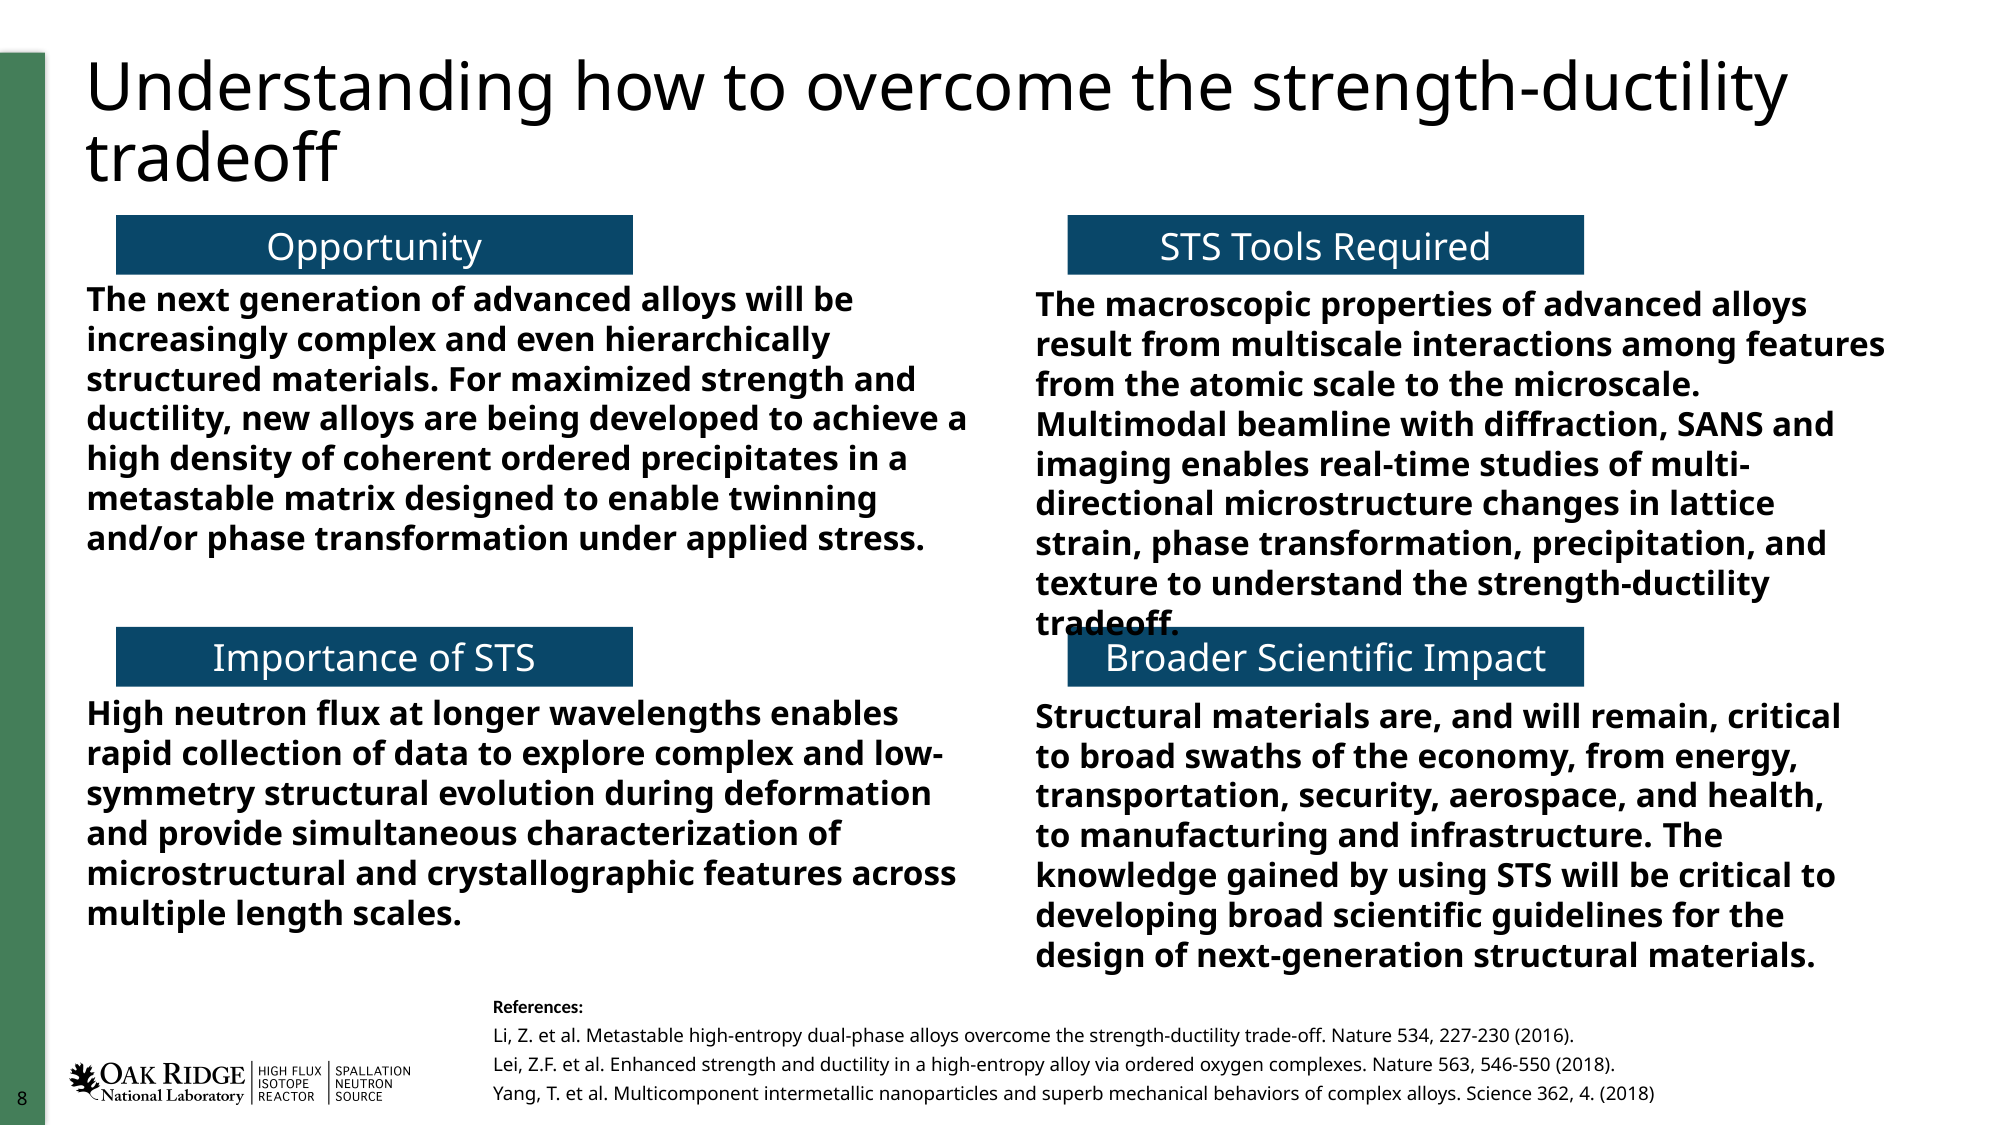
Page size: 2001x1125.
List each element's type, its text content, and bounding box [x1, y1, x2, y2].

title Understanding how to overcome the strength-ductility tradeoff [70, 44, 1946, 206]
text_box Opportunity [116, 215, 633, 270]
text_box STS Tools Required [1067, 215, 1585, 275]
text_box Broader Scientific Impact [1067, 650, 1585, 687]
text_box References: Li, Z. et al. Metastable high-entropy dual-phase alloys overcome the strength-ductility trade-off. Nature 534, 227-230 (2016). Lei, Z.F. et al. Enhanced strength and ductility in a high-entropy alloy via ordered oxygen complexes. Nature 563, 546-550 (2018). Yang, T. et al. Multicomponent intermetallic nanoparticles and superb mechanical behaviors of complex alloys. Science 362, 4. (2018) [478, 987, 1774, 1112]
picture [66, 1058, 413, 1108]
text_box High neutron flux at longer wavelengths enables rapid collection of data to explore complex and low-symmetry structural evolution during deformation and provide simultaneous characterization of microstructural and crystallographic features across multiple length scales. [71, 685, 980, 940]
text_box Importance of STS [116, 626, 633, 685]
text_box Structural materials are, and will remain, critical to broad swaths of the economy, from energy, transportation, security, aerospace, and health, to manufacturing and infrastructure. The knowledge gained by using STS will be critical to developing broad scientific guidelines for the design of next-generation structural materials. [1020, 687, 1884, 982]
text_box The next generation of advanced alloys will be increasingly complex and even hierarchically structured materials. For maximized strength and ductility, new alloys are being developed to achieve a high density of coherent ordered precipitates in a metastable matrix designed to enable twinning and/or phase transformation under applied stress. [71, 270, 1000, 565]
text_box The macroscopic properties of advanced alloys result from multiscale interactions among features from the atomic scale to the microscale. Multimodal beamline with diffraction, SANS and imaging enables real-time studies of multi-directional microstructure changes in lattice strain, phase transformation, precipitation, and texture to understand the strength-ductility tradeoff. [1020, 275, 1905, 650]
